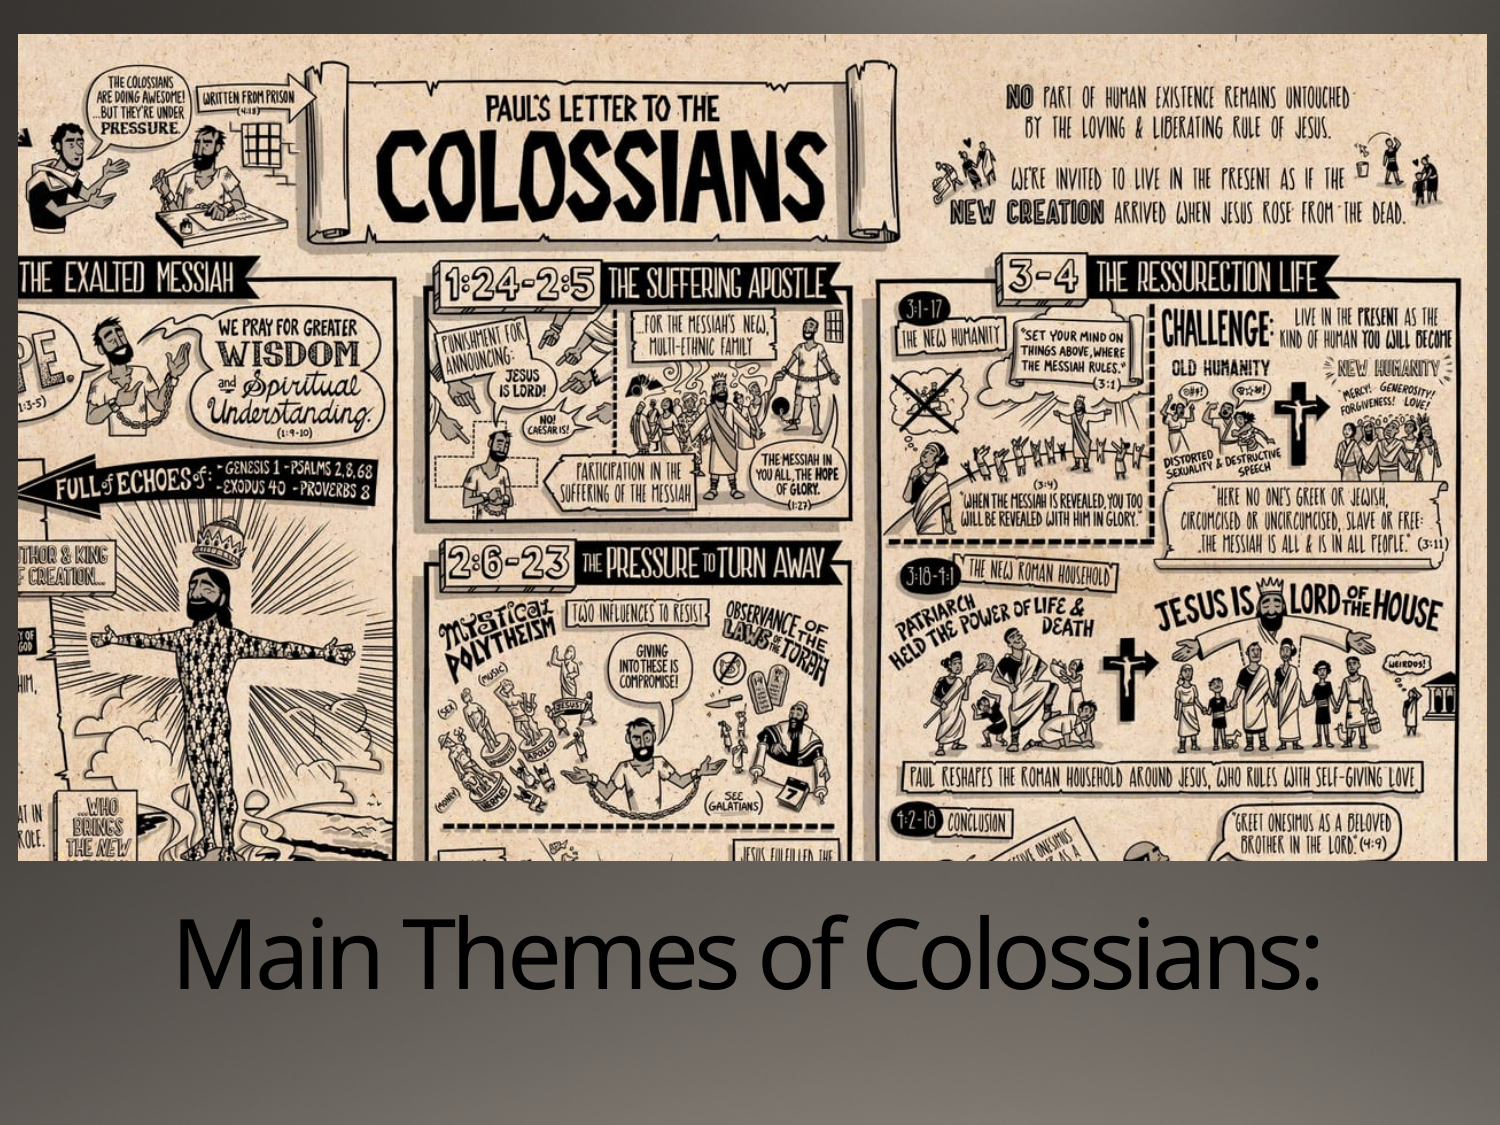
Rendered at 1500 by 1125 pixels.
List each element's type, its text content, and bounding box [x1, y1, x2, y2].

title Main Themes of Colossians: [99, 898, 1397, 1080]
picture [0, 0, 1500, 1125]
